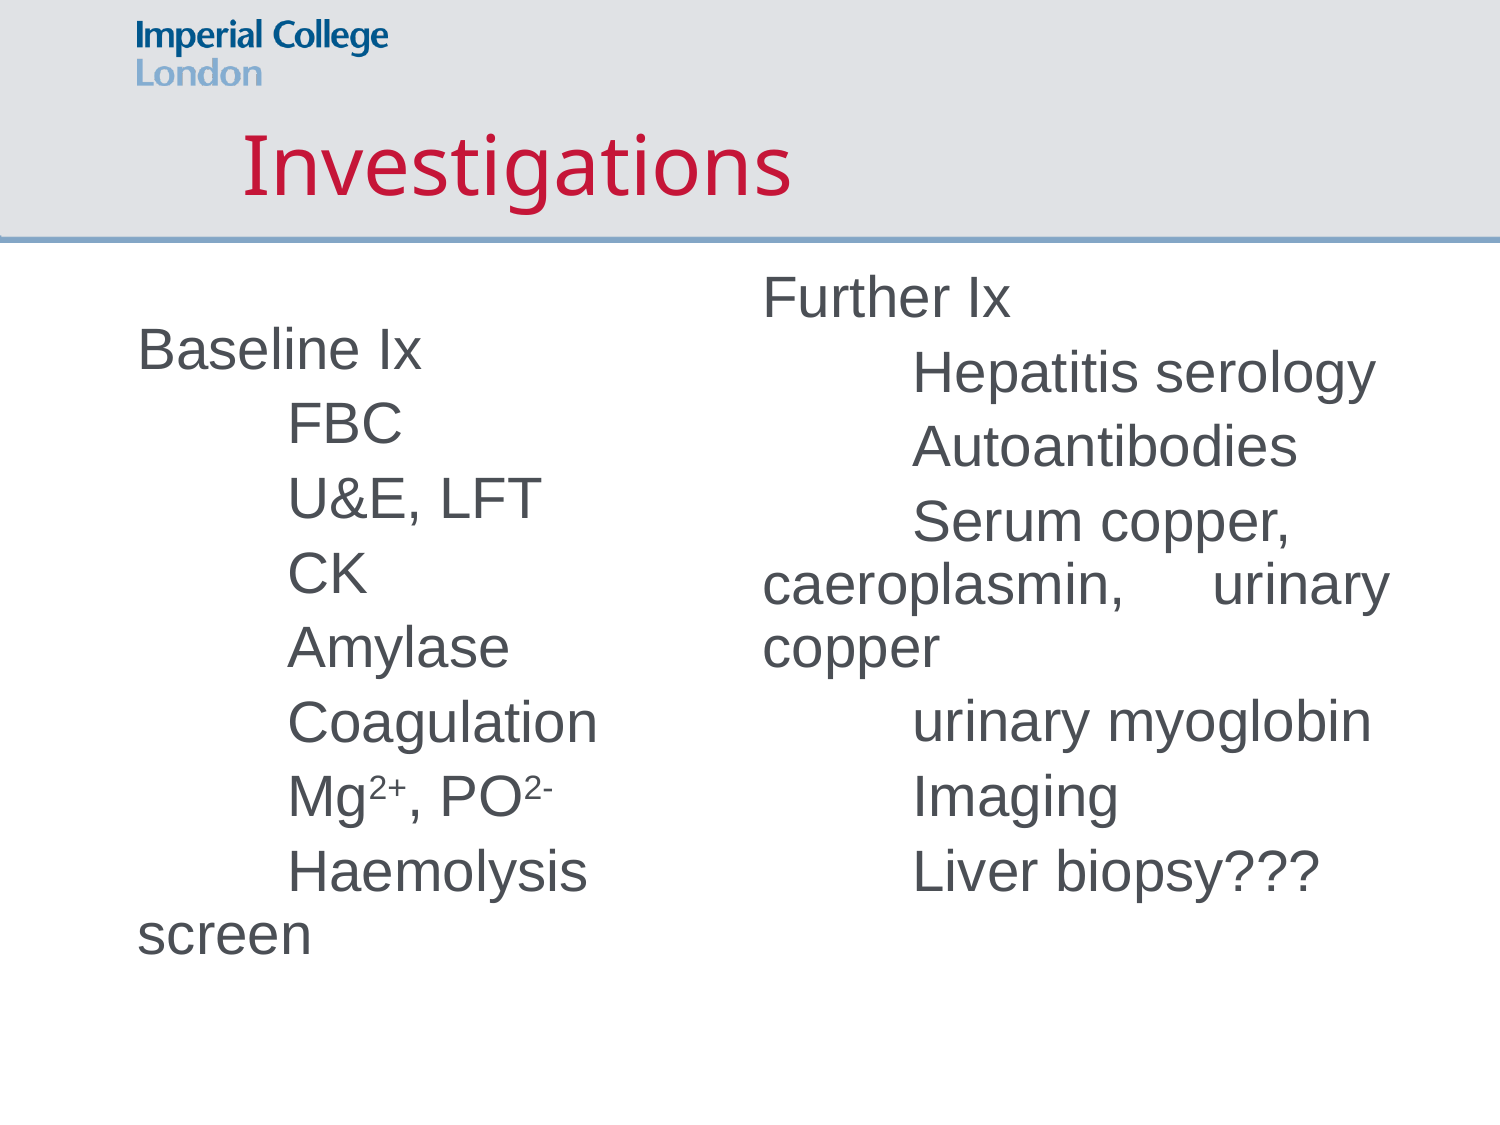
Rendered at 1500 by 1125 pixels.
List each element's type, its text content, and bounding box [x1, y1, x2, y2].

picture [0, 0, 1500, 243]
list Baseline Ix FBC U&E, LFT CK Amylase Coagulation Mg2+, PO2- Haemolysis screen [137, 318, 744, 1051]
list Further Ix Hepatitis serology Autoantibodies Serum copper, caeroplasmin, urinary copper urinary myoglobin Imaging Liver biopsy??? [762, 267, 1425, 1010]
title Investigations [242, 90, 1204, 213]
